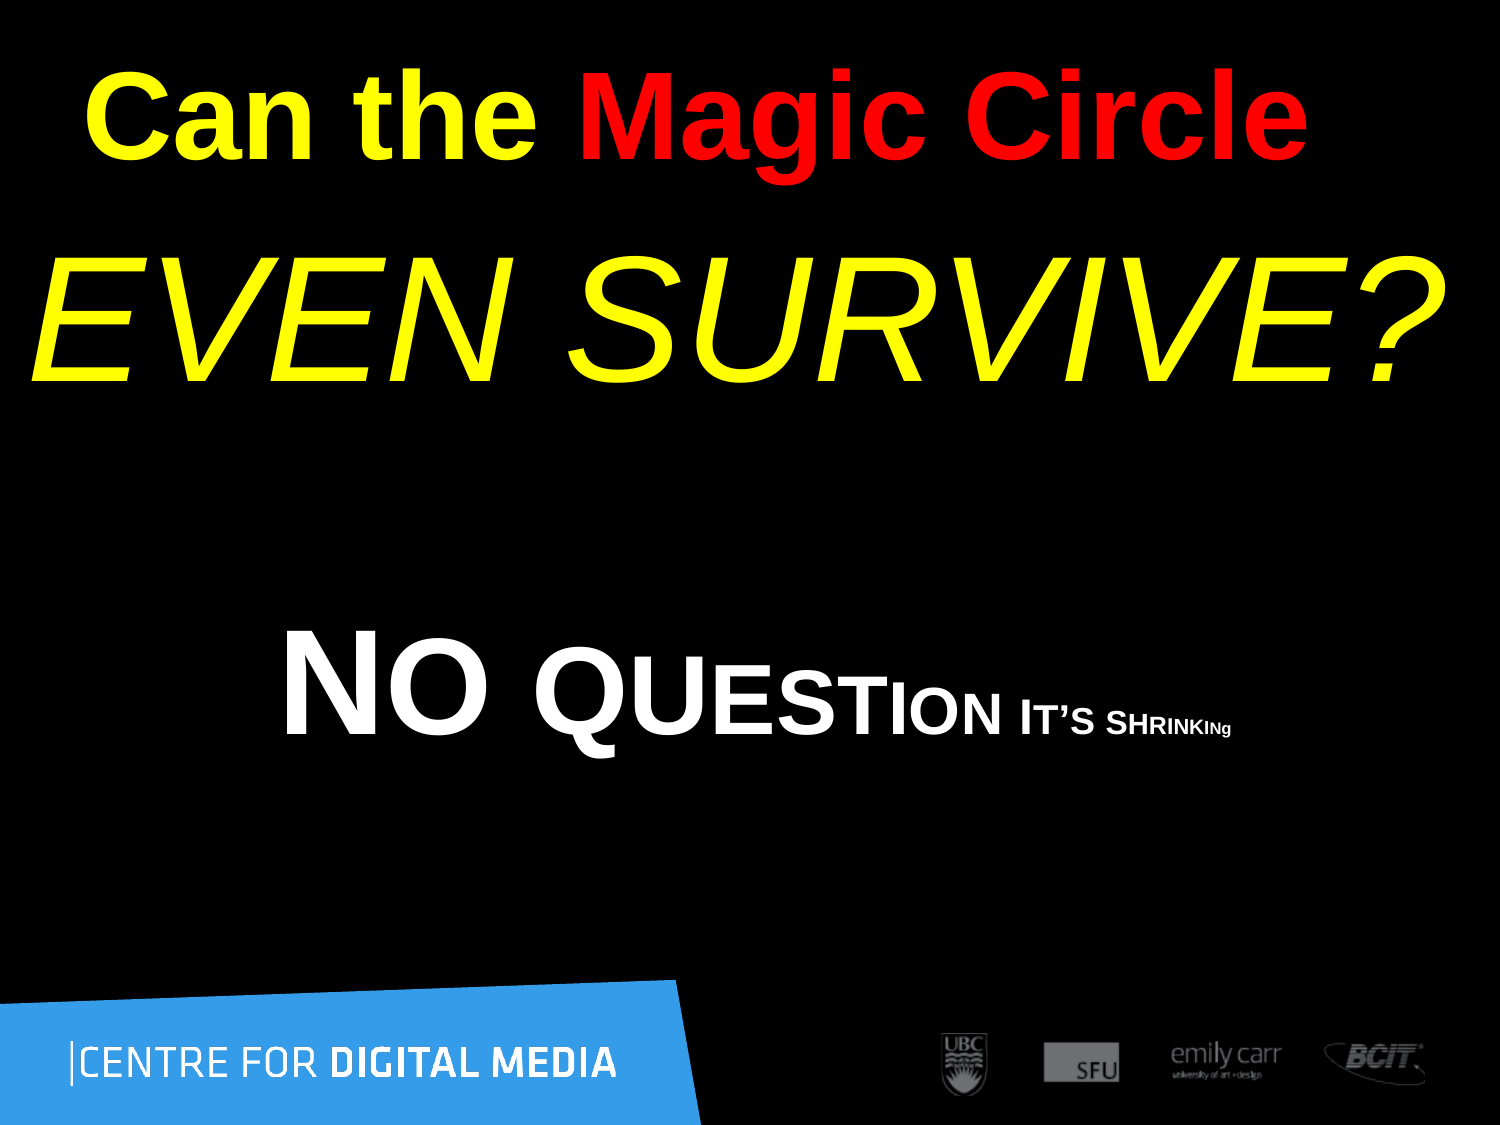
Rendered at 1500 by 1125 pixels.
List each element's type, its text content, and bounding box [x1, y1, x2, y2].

title Can the Magic Circle [0, 0, 1500, 221]
list EVEN SURVIVE? NO QUESTION IT’S SHRINKINg [14, 230, 1500, 980]
